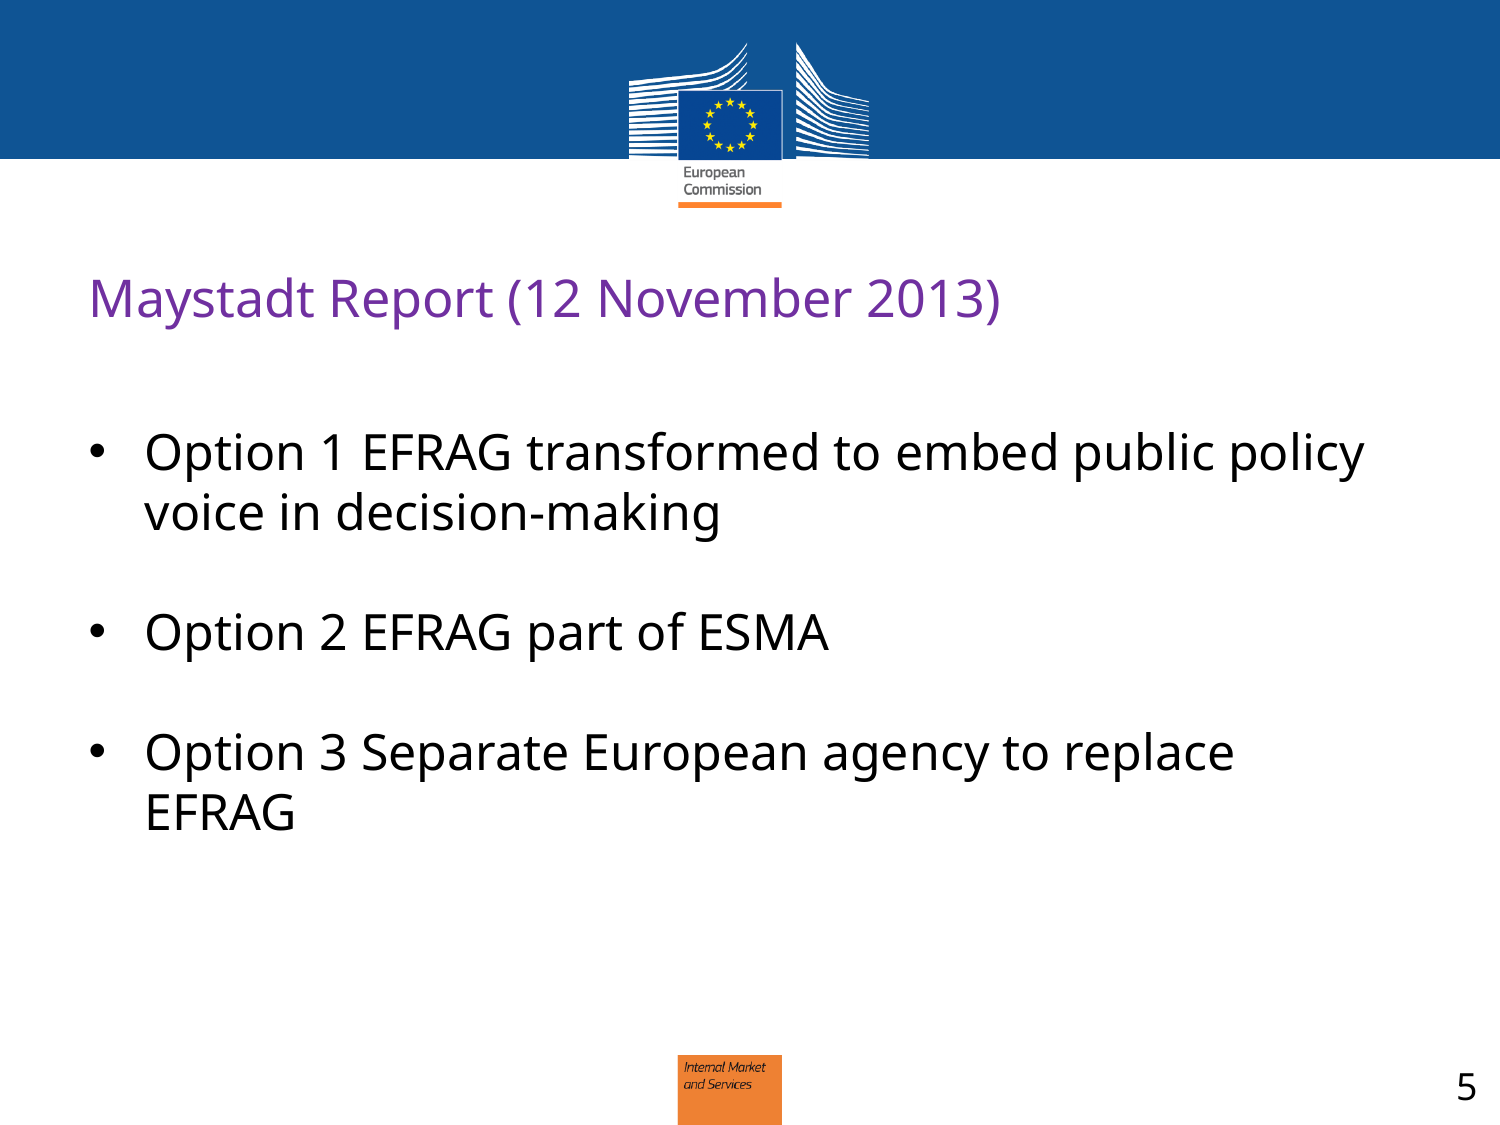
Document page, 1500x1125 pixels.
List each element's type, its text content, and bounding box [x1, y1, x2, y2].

text_box Option 1 EFRAG transformed to embed public policy voice in decision-making Option 2 EFRAG part of ESMA Option 3 Separate European agency to replace EFRAG [88, 420, 1376, 836]
slide_number 5 [1433, 1055, 1500, 1125]
picture [677, 1055, 782, 1125]
text_box [0, 0, 1500, 159]
text_box Maystadt Report (12 November 2013) [88, 234, 1187, 360]
picture [629, 42, 869, 208]
